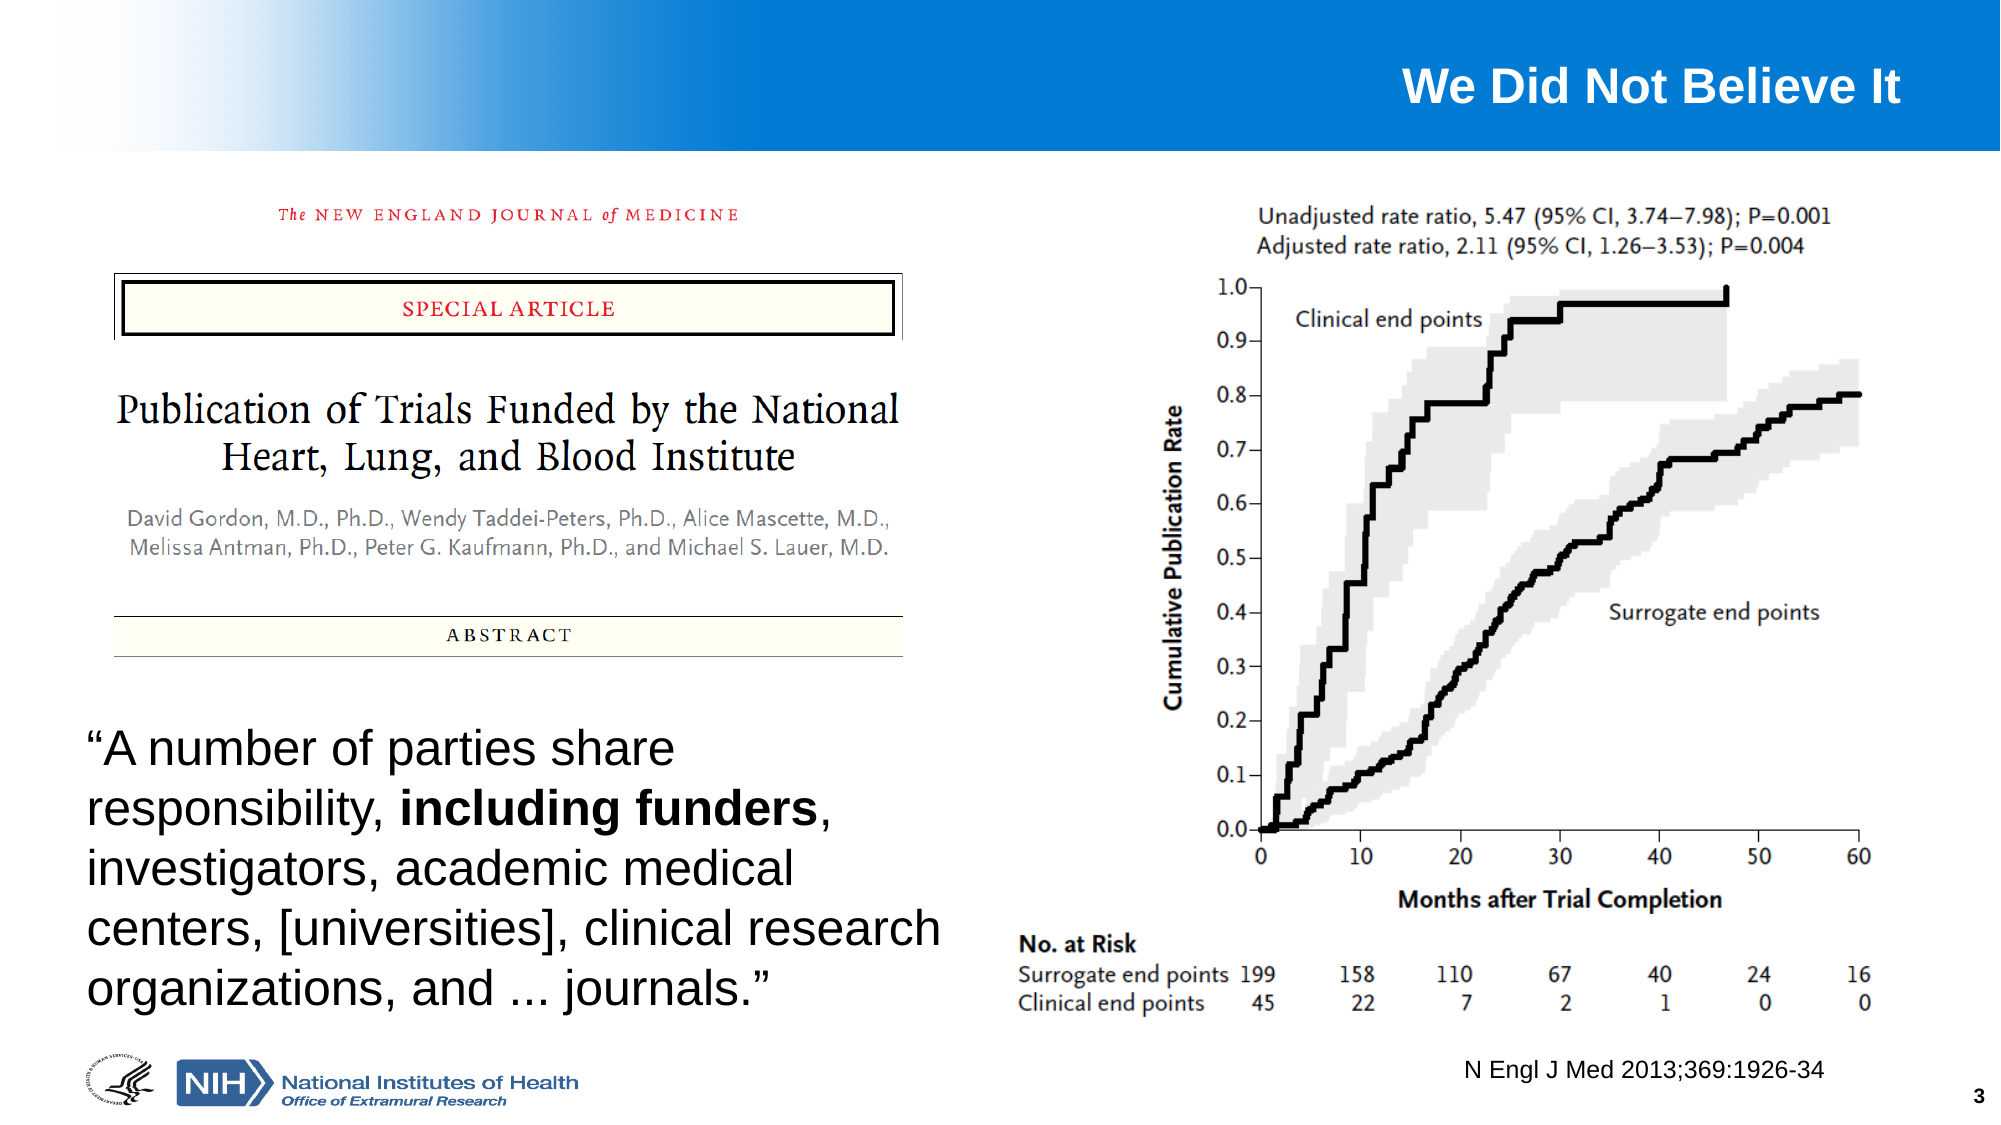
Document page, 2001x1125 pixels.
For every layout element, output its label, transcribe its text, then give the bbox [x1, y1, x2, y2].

picture [0, 0, 2000, 151]
picture [74, 174, 982, 688]
text_box “A number of parties share responsibility, including funders, investigators, academic medical centers, [universities], clinical research organizations, and ... journals.” [71, 708, 960, 1023]
title We Did Not Believe It [249, 37, 1917, 130]
picture [166, 1049, 585, 1113]
picture [999, 188, 1888, 1027]
picture [86, 1054, 155, 1106]
text_box N Engl J Med 2013;369:1926-34 [1449, 1046, 1841, 1091]
slide_number 3 [1700, 1074, 2000, 1101]
